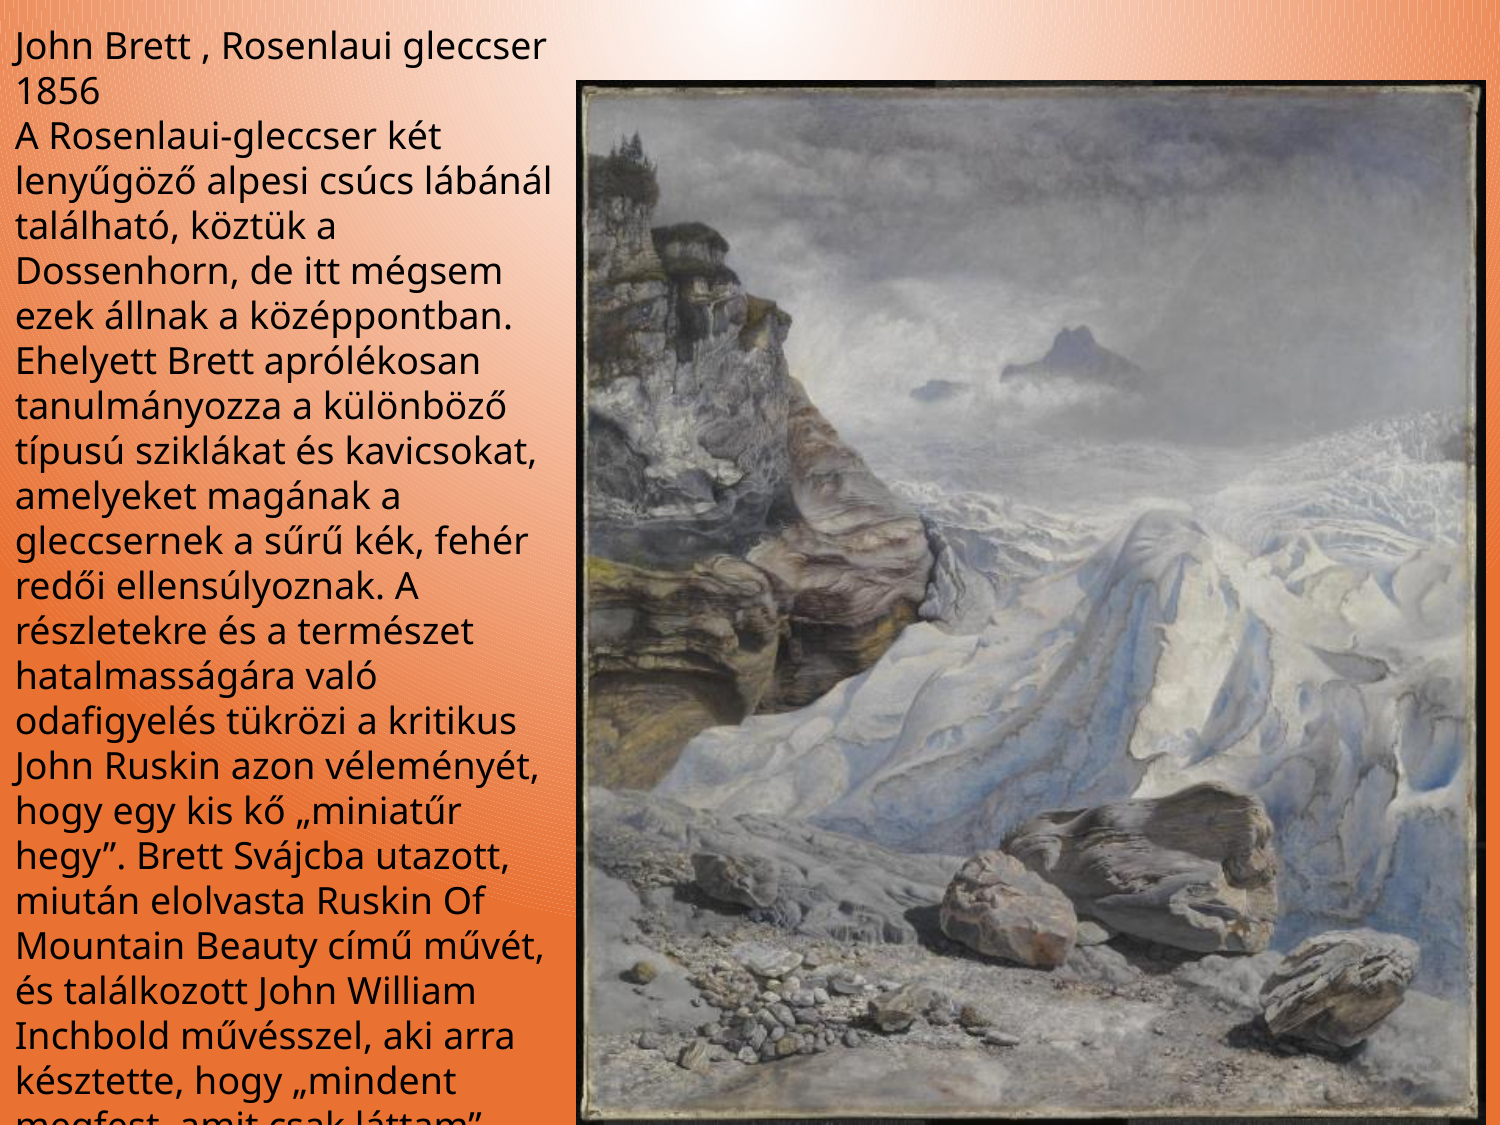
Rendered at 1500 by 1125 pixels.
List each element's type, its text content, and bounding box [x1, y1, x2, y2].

text_box John Brett , Rosenlaui gleccser 1856 A Rosenlaui-gleccser két lenyűgöző alpesi csúcs lábánál található, köztük a Dossenhorn, de itt mégsem ezek állnak a középpontban. Ehelyett Brett aprólékosan tanulmányozza a különböző típusú sziklákat és kavicsokat, amelyeket magának a gleccsernek a sűrű kék, fehér redői ellensúlyoznak. A részletekre és a természet hatalmasságára való odafigyelés tükrözi a kritikus John Ruskin azon véleményét, hogy egy kis kő „miniatűr hegy”. Brett Svájcba utazott, miután elolvasta Ruskin Of Mountain Beauty című művét, és találkozott John William Inchbold művésszel, aki arra késztette, hogy „mindent megfest, amit csak láttam”. [0, 14, 577, 1125]
picture [576, 79, 1487, 1125]
